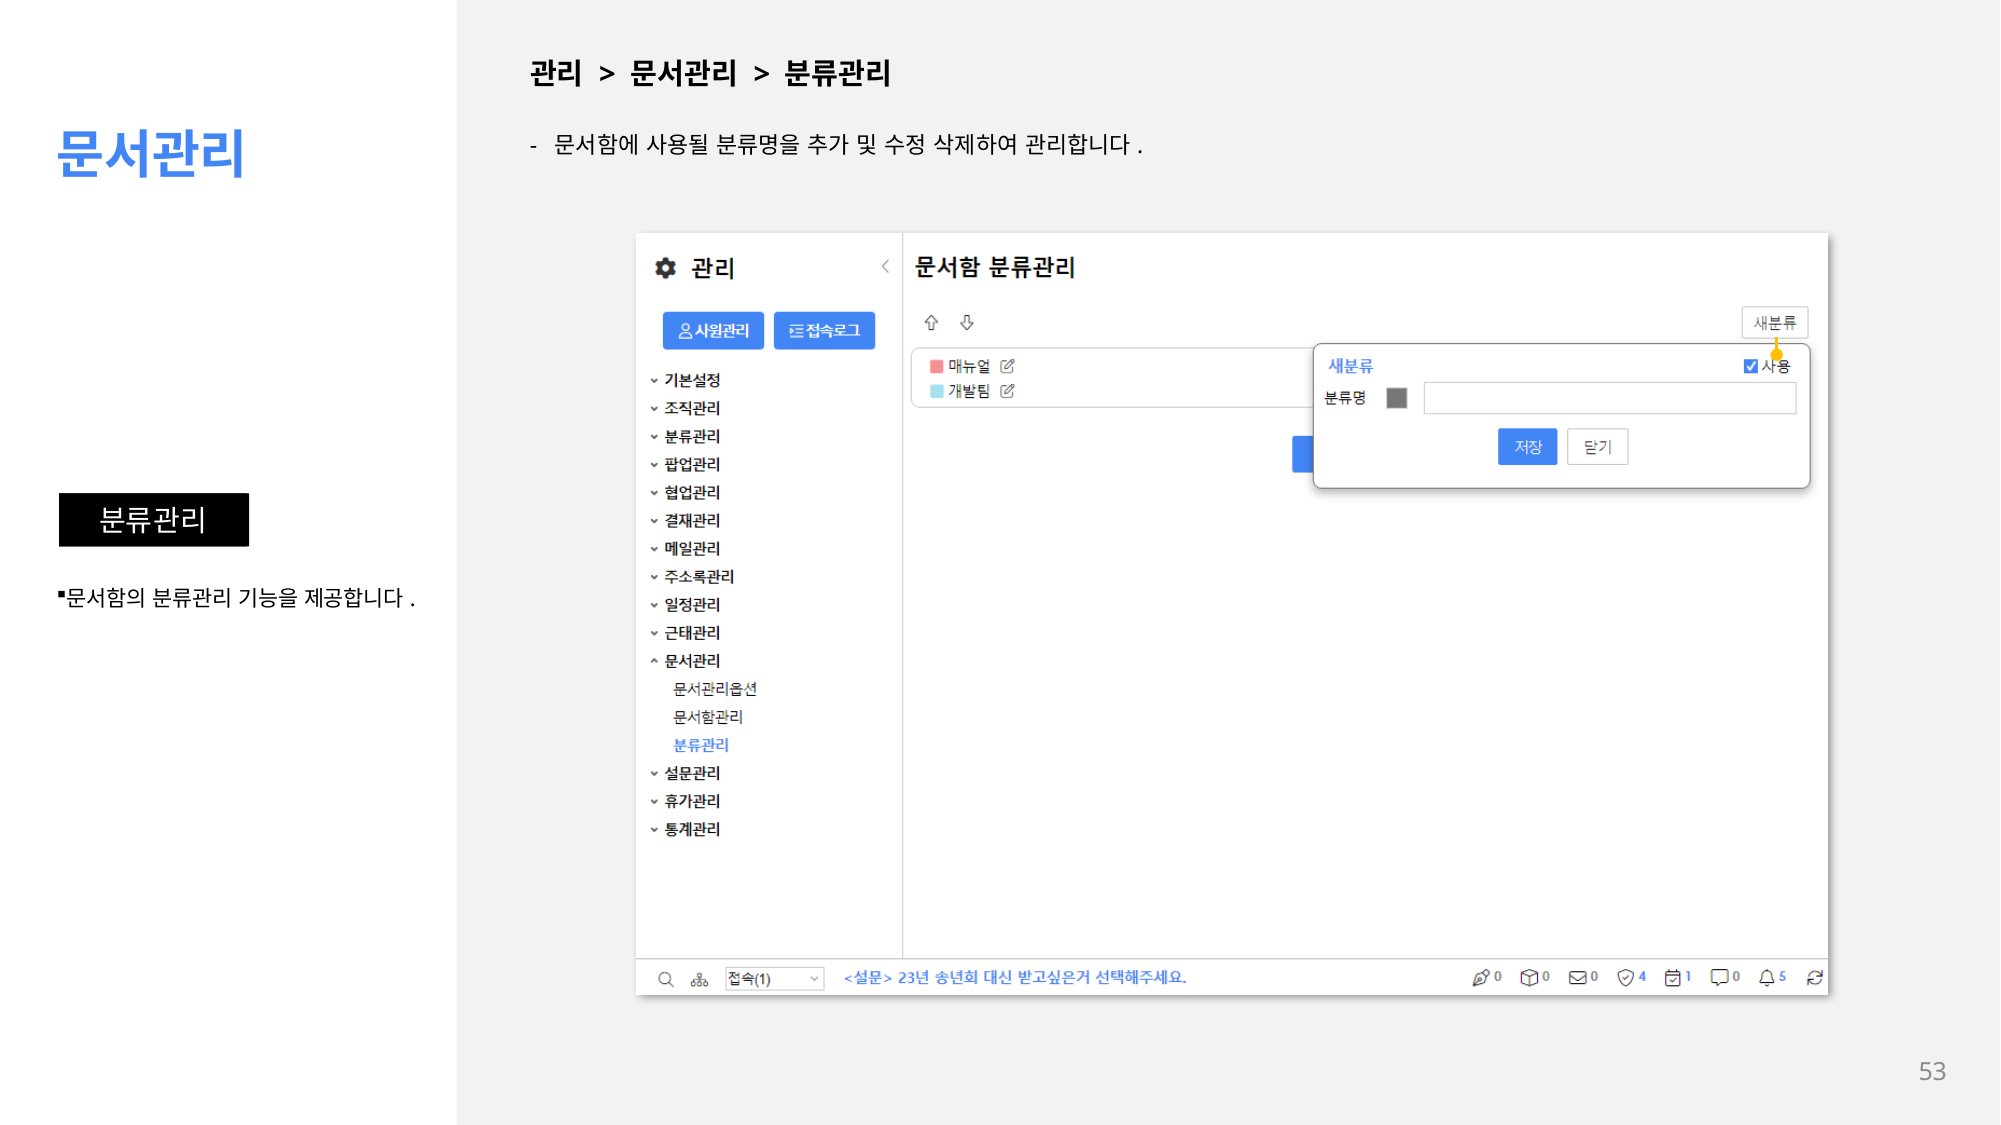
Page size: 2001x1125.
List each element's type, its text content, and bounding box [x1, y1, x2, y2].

text_box 관리 > 문서관리 > 분류관리 [515, 30, 1206, 98]
text_box 문서함의 분류관리 기능을 제공합니다. [41, 563, 457, 618]
text_box 분류관리 [58, 492, 248, 548]
text_box - 문서함에 사용될 분류명을 추가 및 수정 삭제하여 관리합니다. [515, 109, 1902, 166]
picture [636, 233, 1828, 995]
text_box 문서관리 [41, 114, 410, 192]
